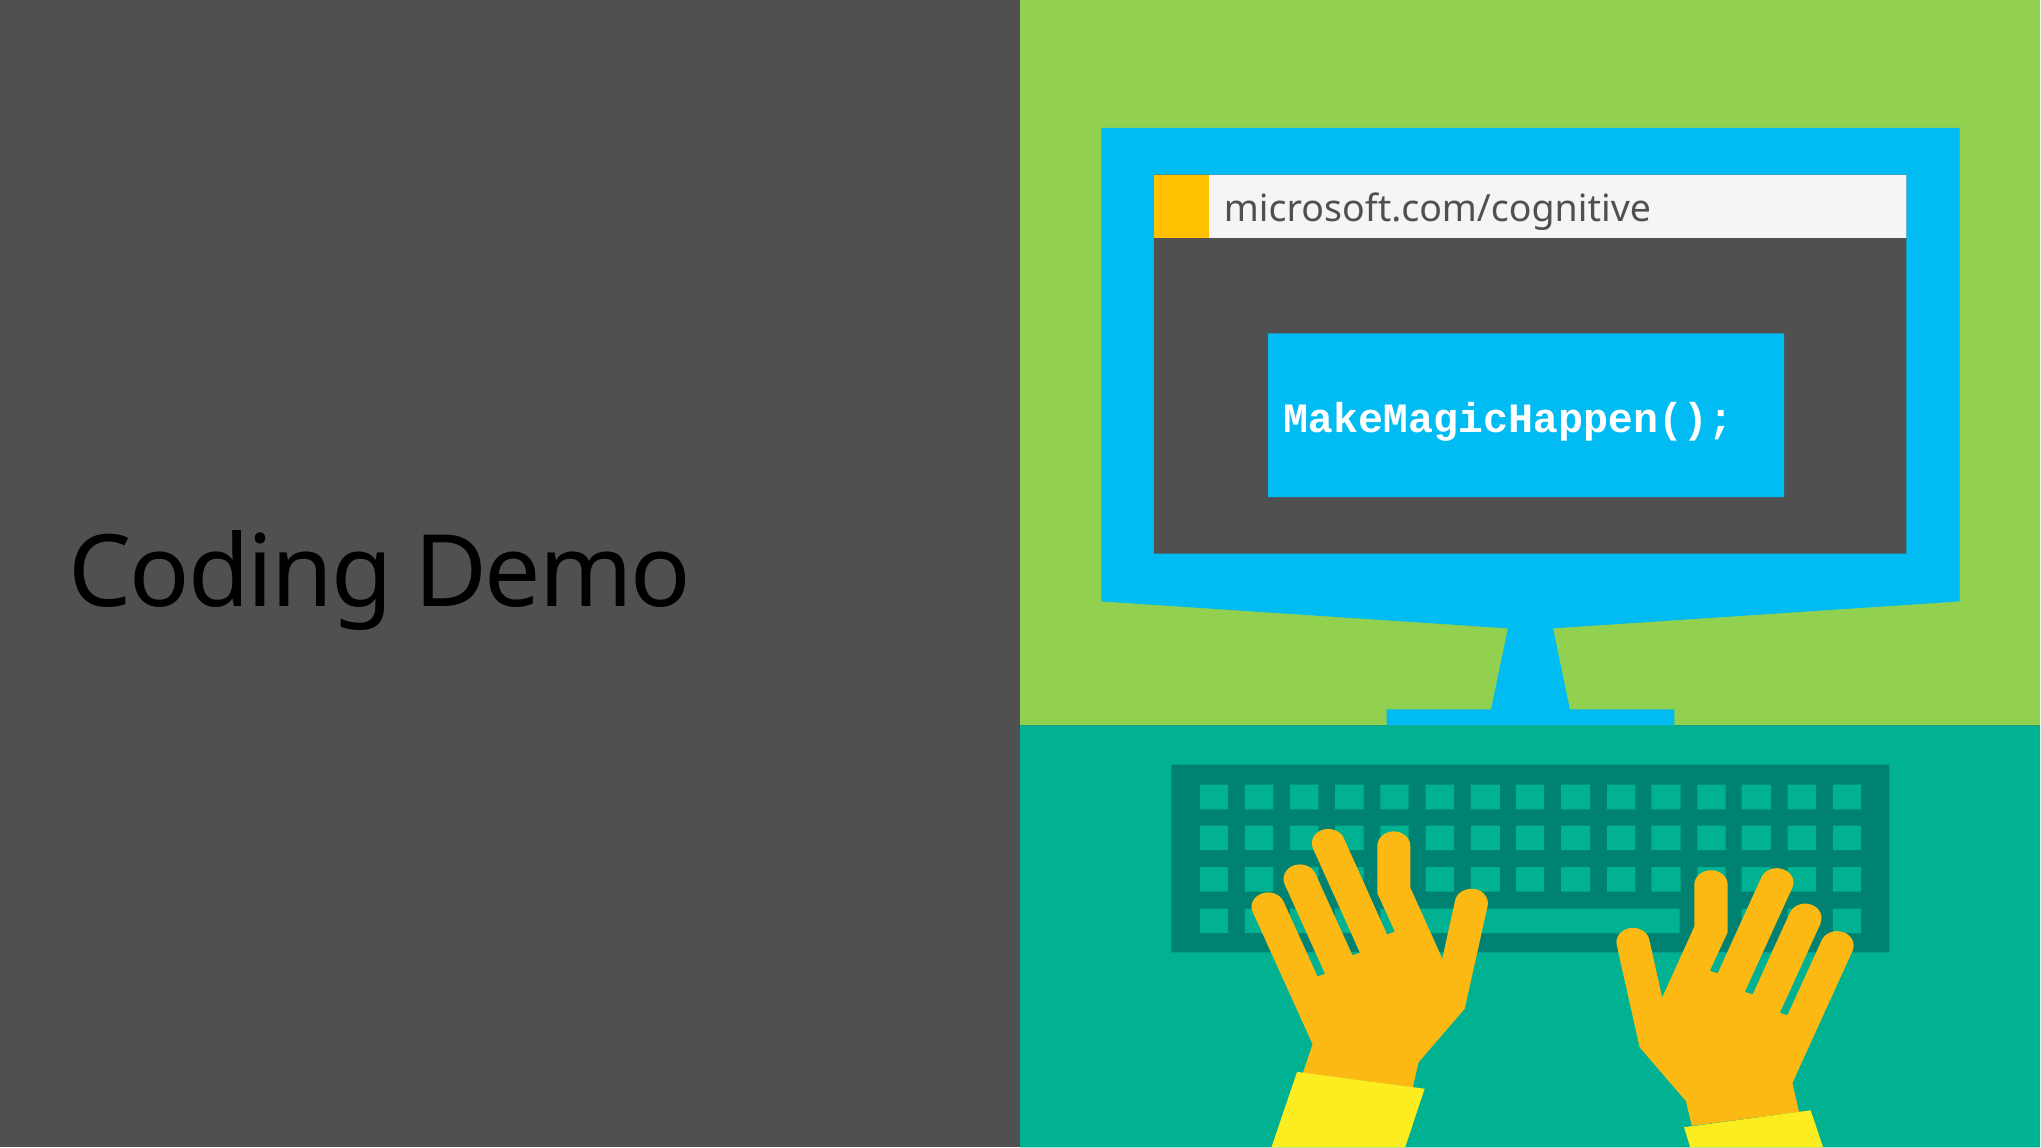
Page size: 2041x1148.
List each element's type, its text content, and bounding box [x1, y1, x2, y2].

title Coding Demo [45, 504, 848, 644]
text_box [1019, 0, 2041, 1148]
